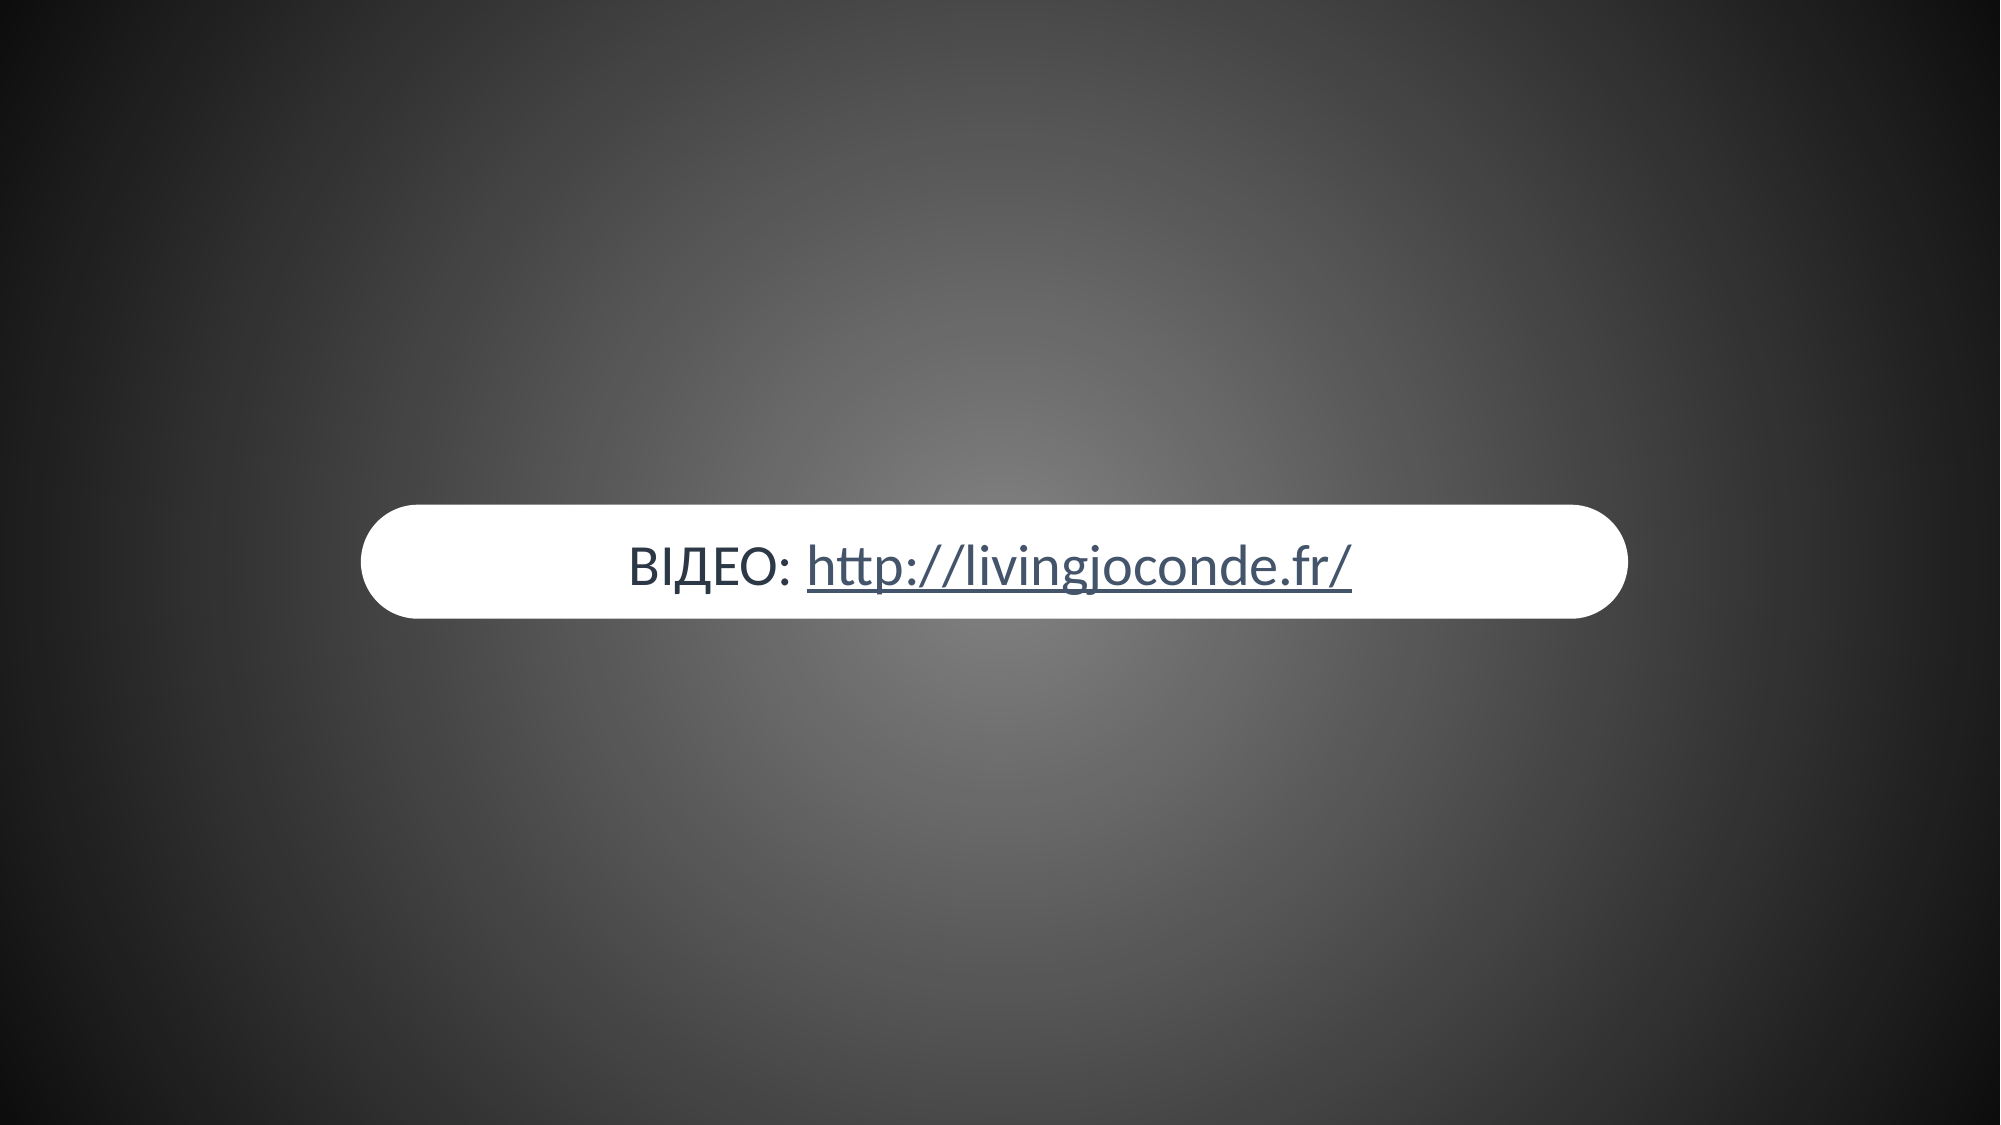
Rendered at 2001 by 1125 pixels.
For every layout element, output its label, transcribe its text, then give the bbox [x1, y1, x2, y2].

text_box [359, 503, 1630, 620]
text_box [0, 0, 2000, 1125]
text_box ВІДЕО: http://livingjoconde.fr/ [613, 519, 1381, 605]
